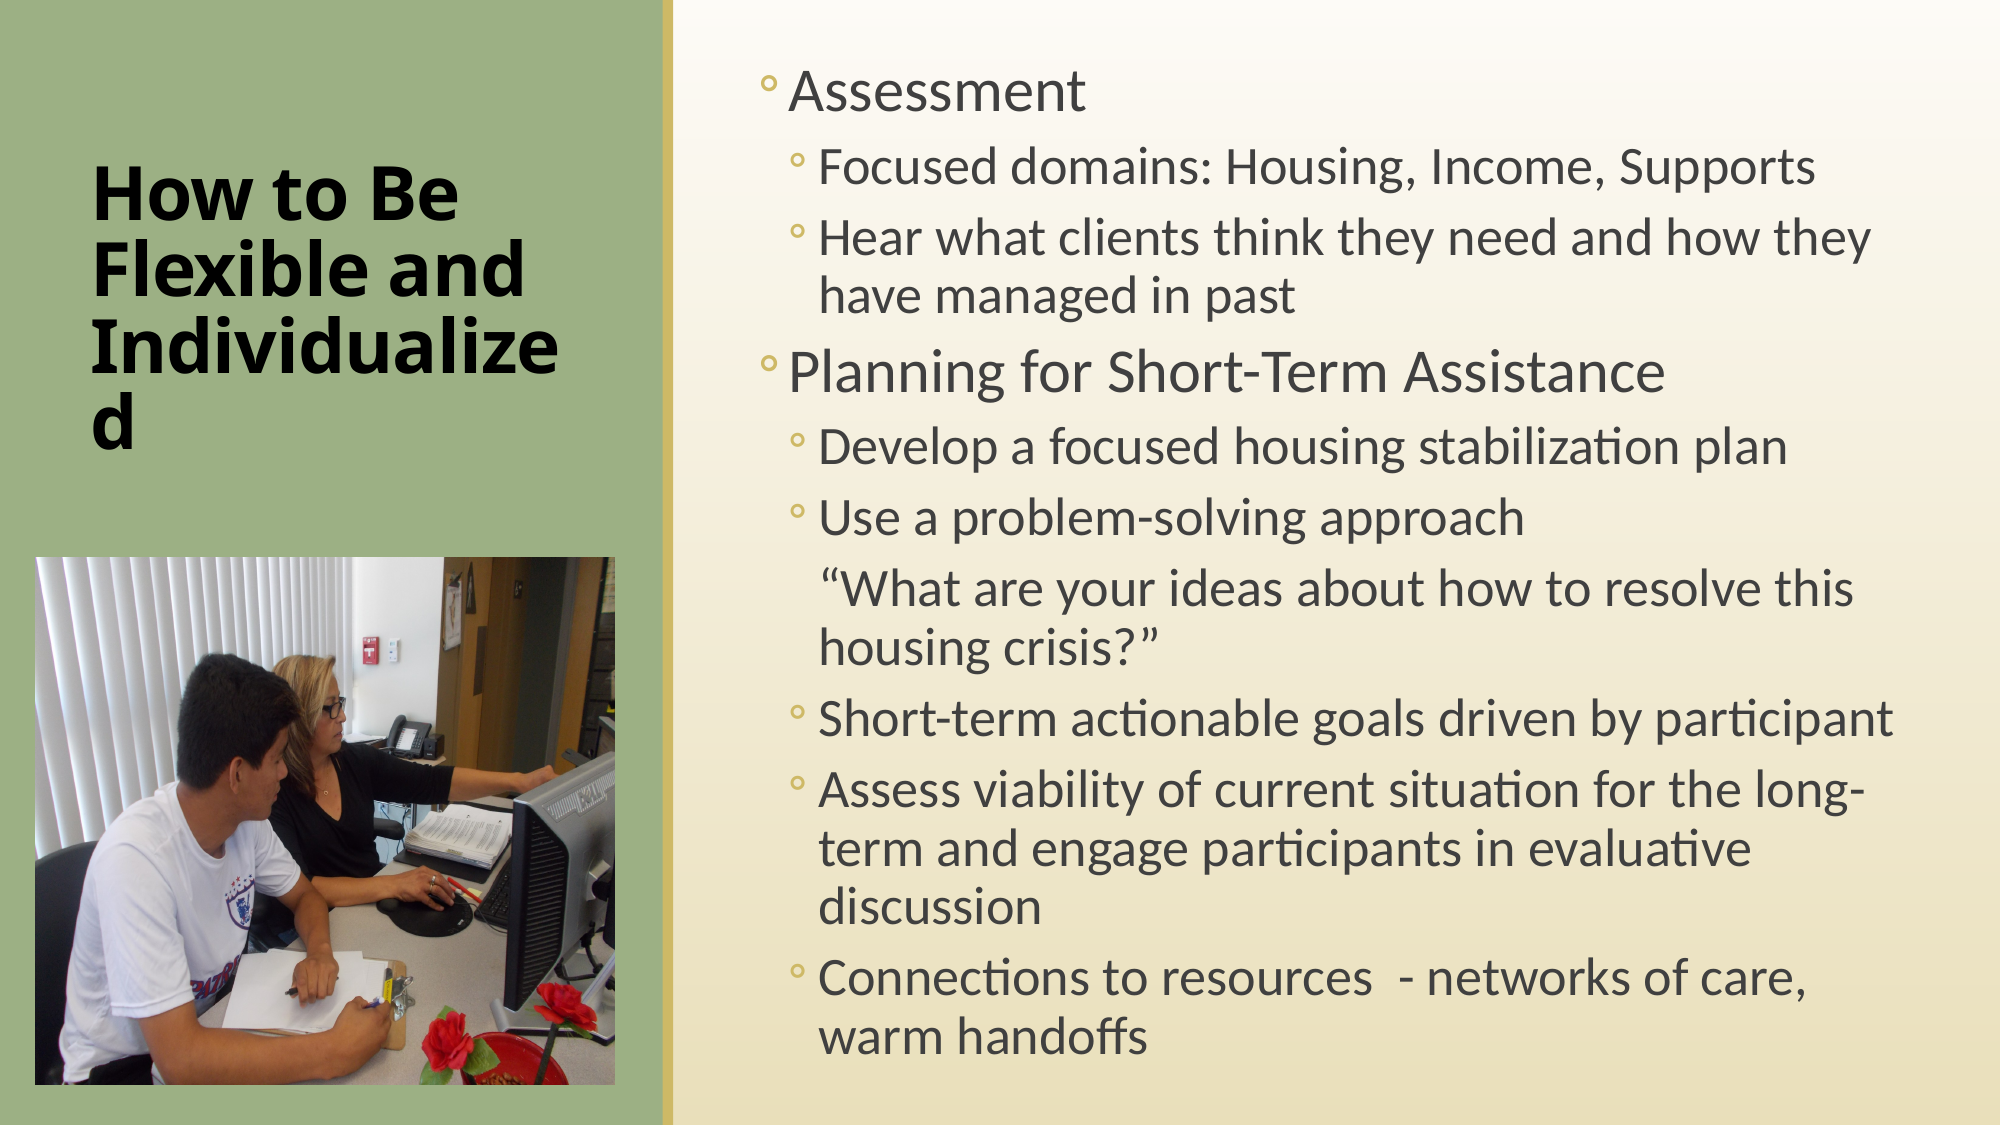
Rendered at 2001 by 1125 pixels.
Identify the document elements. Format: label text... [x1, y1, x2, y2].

list Assessment Focused domains: Housing, Income, Supports Hear what clients think they need and how they have managed in past Planning for Short-Term Assistance Develop a focused housing stabilization plan Use a problem-solving approach “What are your ideas about how to resolve this housing crisis?” Short-term actionable goals driven by participant Assess viability of current situation for the long-term and engage participants in evaluative discussion Connections to resources - networks of care, warm handoffs [725, 50, 1920, 1100]
title How to Be Flexible and Individualized [75, 97, 600, 473]
picture [34, 556, 616, 1086]
